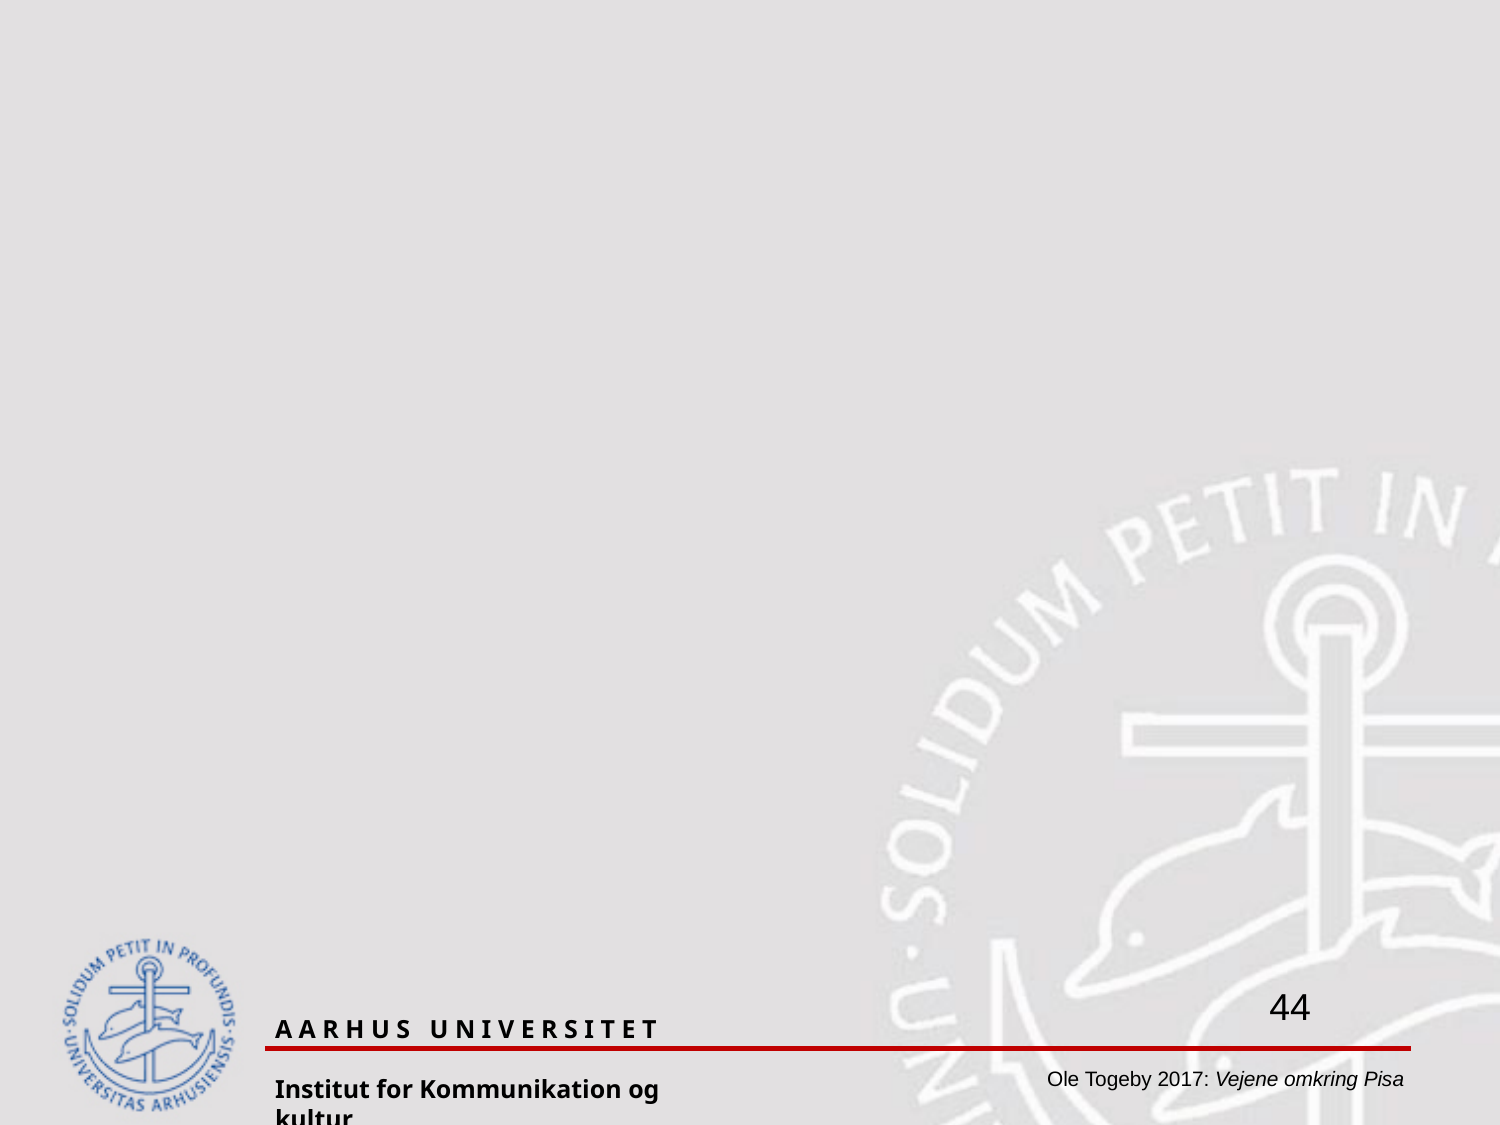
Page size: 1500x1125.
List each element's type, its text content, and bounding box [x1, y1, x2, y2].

picture [0, 0, 1500, 1125]
slide_number Ole Togeby 2017: Vejene omkring Pisa [879, 1058, 1419, 1103]
footer A A R H U S U N I V E R S I T E T Institut for Kommunikation og kultur [259, 1006, 735, 1110]
